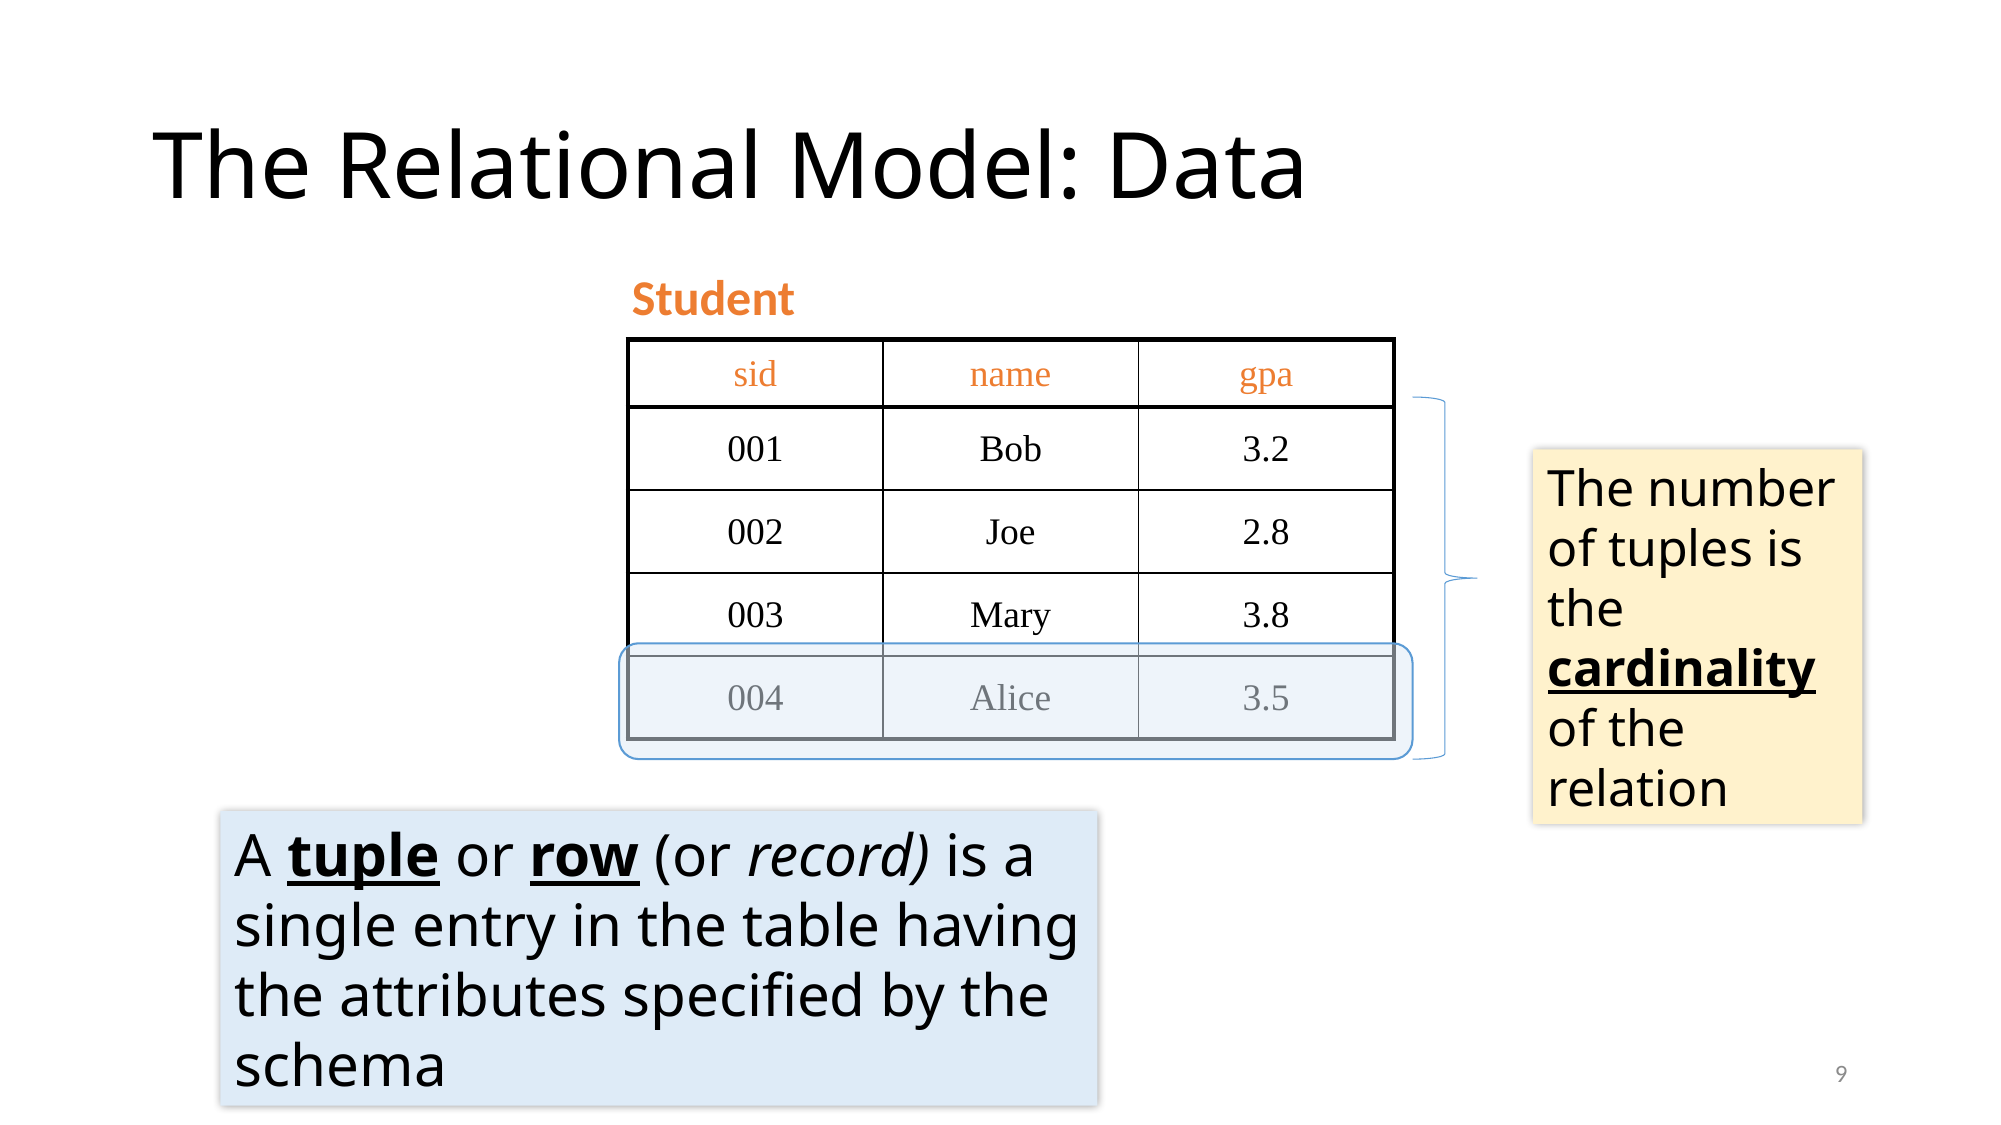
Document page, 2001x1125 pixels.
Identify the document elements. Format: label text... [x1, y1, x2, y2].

table_cell 001 [630, 409, 882, 489]
text_box [618, 642, 1414, 761]
text_box [1412, 396, 1478, 760]
title The Relational Model: Data [137, 59, 1863, 278]
table_cell Mary [884, 574, 1138, 642]
table_header name [884, 342, 1138, 405]
table_header sid [630, 342, 882, 405]
table_cell 2.8 [1139, 491, 1392, 572]
text_box A tuple or row (or record) is a single entry in the table having the attributes specified by the schema [220, 811, 1098, 1106]
table_cell Bob [884, 409, 1138, 489]
table_cell 3.2 [1139, 409, 1392, 489]
table_header gpa [1139, 342, 1392, 405]
table_cell 003 [630, 574, 882, 643]
table_cell Joe [884, 491, 1138, 572]
table_cell 002 [630, 491, 882, 572]
slide_number 9 [1412, 1042, 1863, 1103]
text_box The number of tuples is the cardinality of the relation [1533, 449, 1863, 824]
text_box Student [617, 257, 811, 333]
table_cell 3.8 [1139, 574, 1392, 642]
